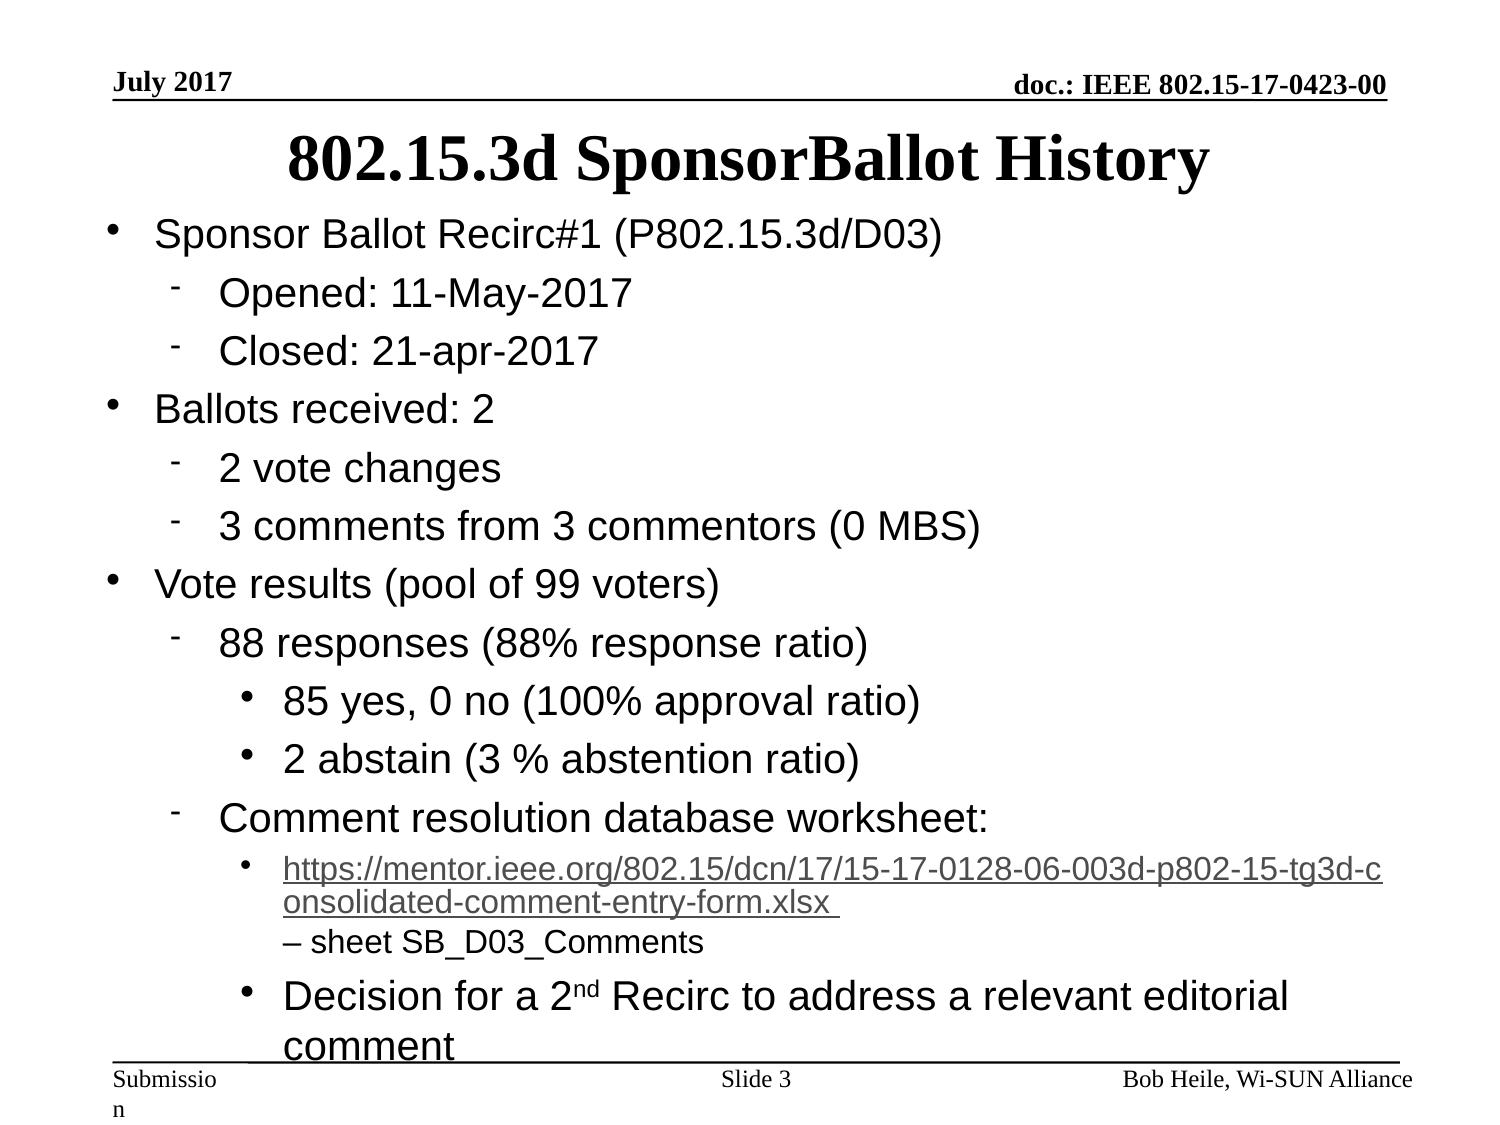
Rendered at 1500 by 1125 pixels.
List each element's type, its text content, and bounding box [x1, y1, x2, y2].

text_box 802.15.3d SponsorBallot History [112, 106, 1388, 199]
list Sponsor Ballot Recirc#1 (P802.15.3d/D03) Opened: 11-May-2017 Closed: 21-apr-2017 Ballots received: 2 2 vote changes 3 comments from 3 commentors (0 MBS) Vote results (pool of 99 voters) 88 responses (88% response ratio) 85 yes, 0 no (100% approval ratio) 2 abstain (3 % abstention ratio) Comment resolution database worksheet: https://mentor.ieee.org/802.15/dcn/17/15-17-0128-06-003d-p802-15-tg3d-consolidated-comment-entry-form.xlsx – sheet SB_D03_Comments Decision for a 2nd Recirc to address a relevant editorial comment [75, 199, 1413, 1025]
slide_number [112, 62, 375, 98]
slide_number Slide 3 [712, 1062, 800, 1093]
footer Bob Heile, Wi-SUN Alliance [1122, 1062, 1441, 1093]
